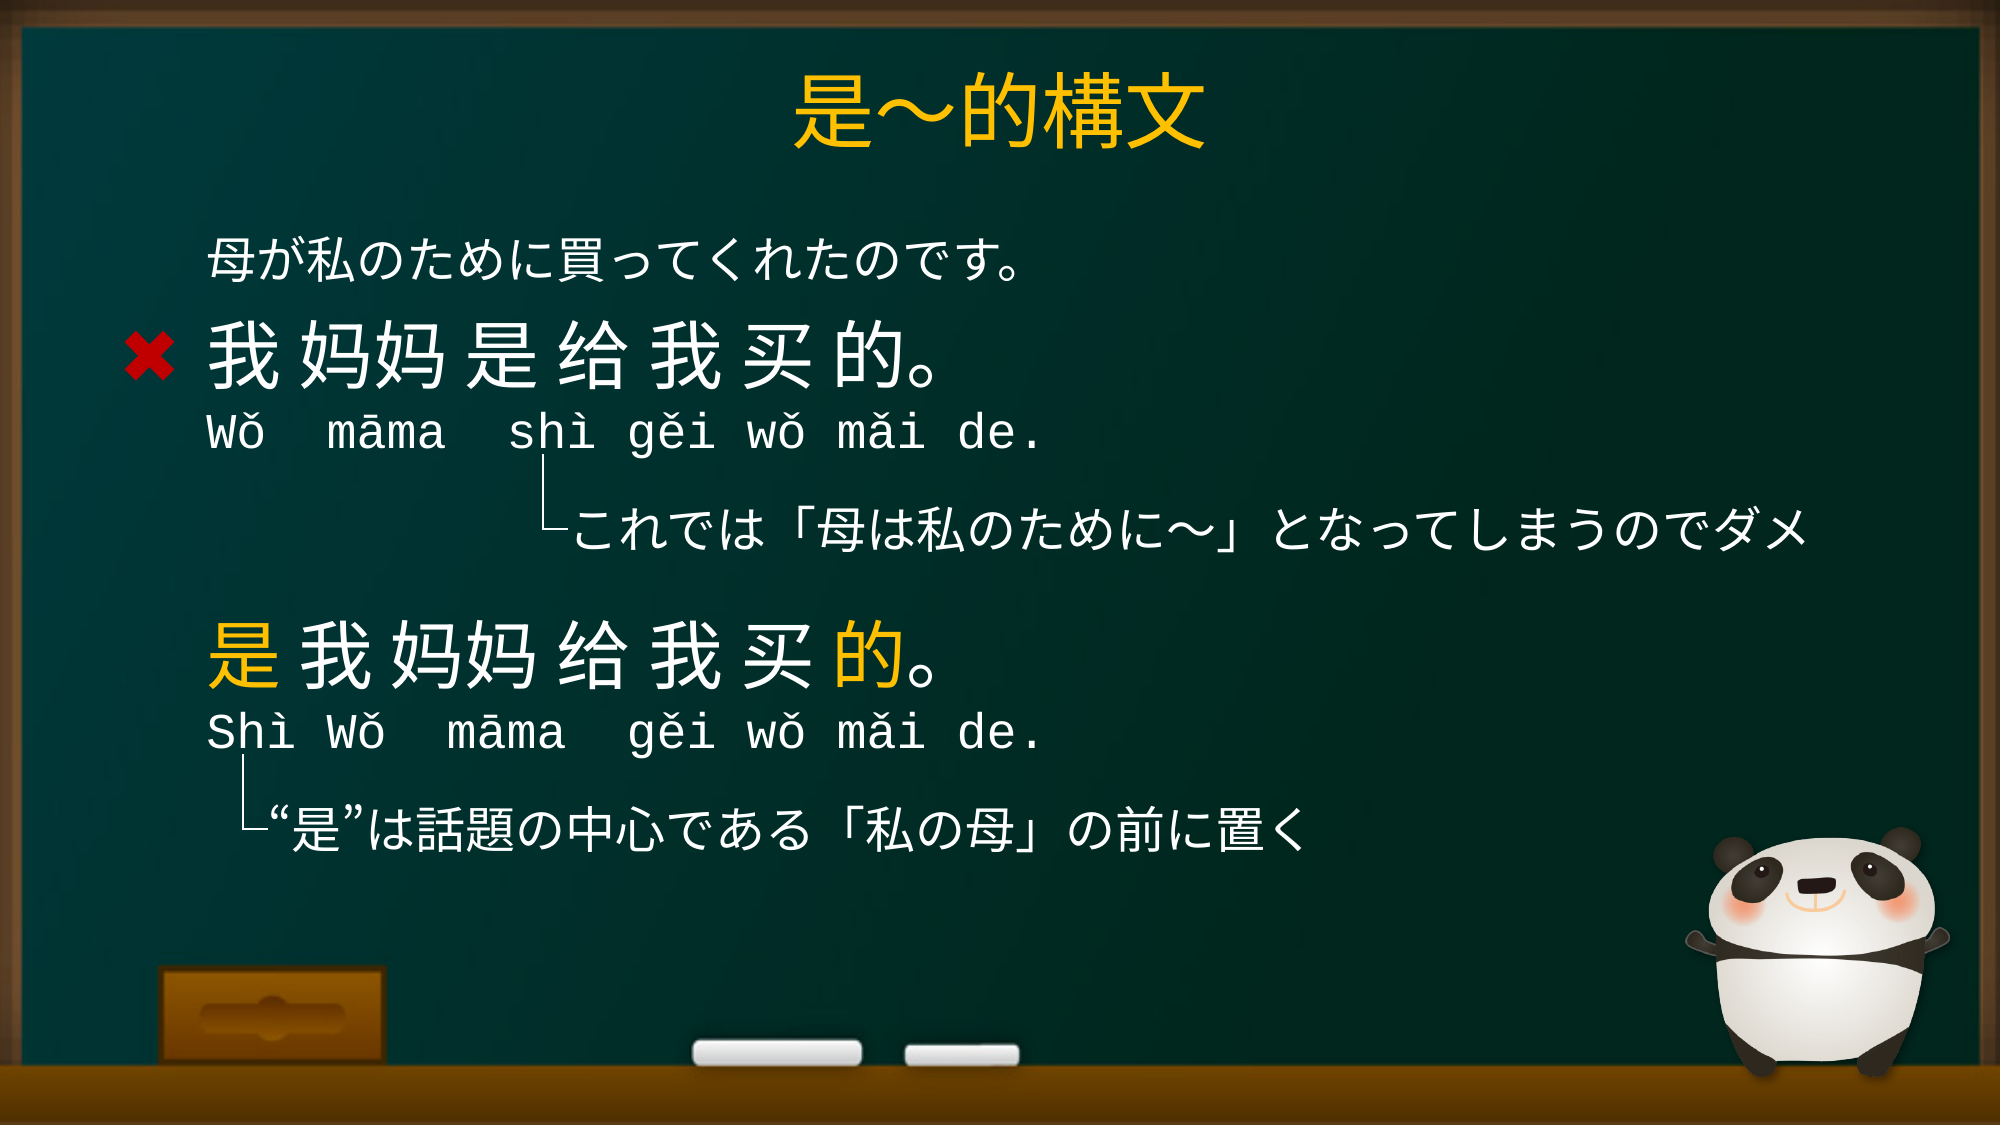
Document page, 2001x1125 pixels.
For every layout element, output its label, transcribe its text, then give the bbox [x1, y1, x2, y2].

text_box 是～的構文 母が私のために買ってくれたのです。 ✖ 我 妈妈 是 给 我 买 的。 Wǒ māma shì gěi wǒ mǎi de. │ └これでは「母は私のために～」となってしまうのでダメ 是 我 妈妈 给 我 买 的。 Shì Wǒ māma gěi wǒ mǎi de. │ └“是”は話題の中心である「私の母」の前に置く [0, 0, 2000, 1125]
picture [1685, 827, 1950, 1077]
